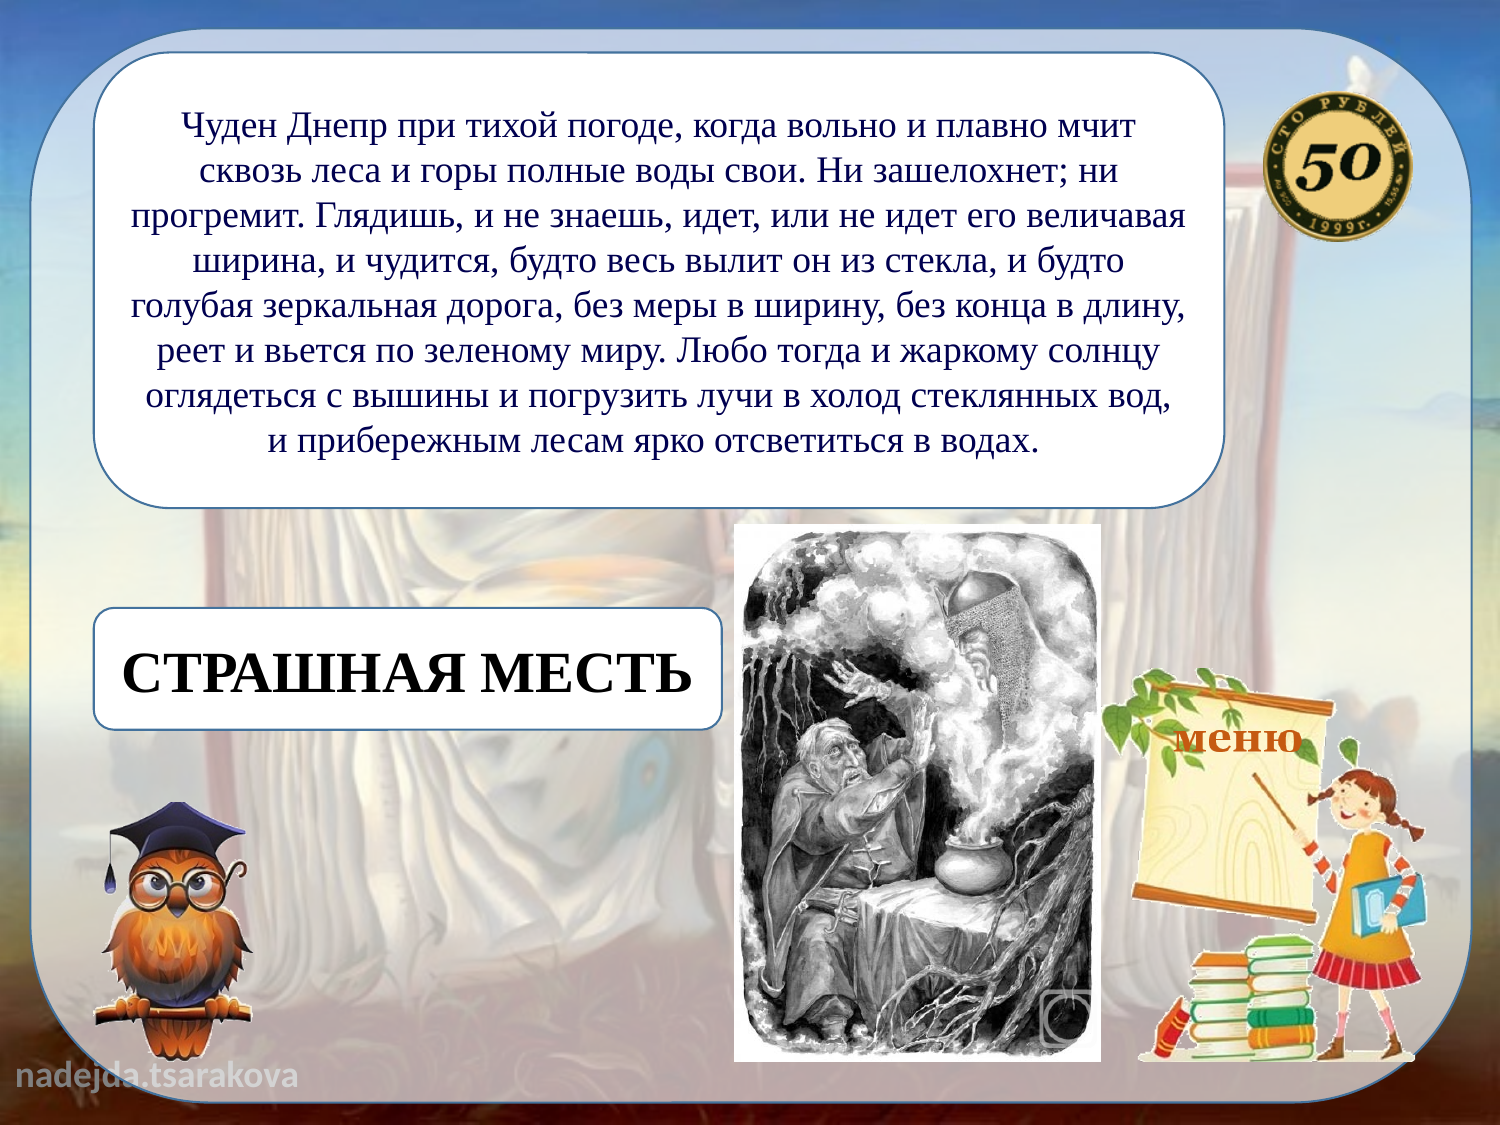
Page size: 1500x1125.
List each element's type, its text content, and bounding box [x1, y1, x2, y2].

text_box СТРАШНАЯ МЕСТЬ [92, 606, 723, 731]
text_box Чуден Днепр при тихой погоде, когда вольно и плавно мчит сквозь леса и горы полные воды свои. Ни зашелохнет; ни прогремит. Глядишь, и не знаешь, идет, или не идет его величавая ширина, и чудится, будто весь вылит он из стекла, и будто голубая зеркальная дорога, без меры в ширину, без конца в длину, реет и вьется по зеленому миру. Любо тогда и жаркому солнцу оглядеться с вышины и погрузить лучи в холод стеклянных вод, и прибережным лесам ярко отсветиться в водах. [92, 51, 1226, 510]
picture [0, 0, 1500, 1125]
